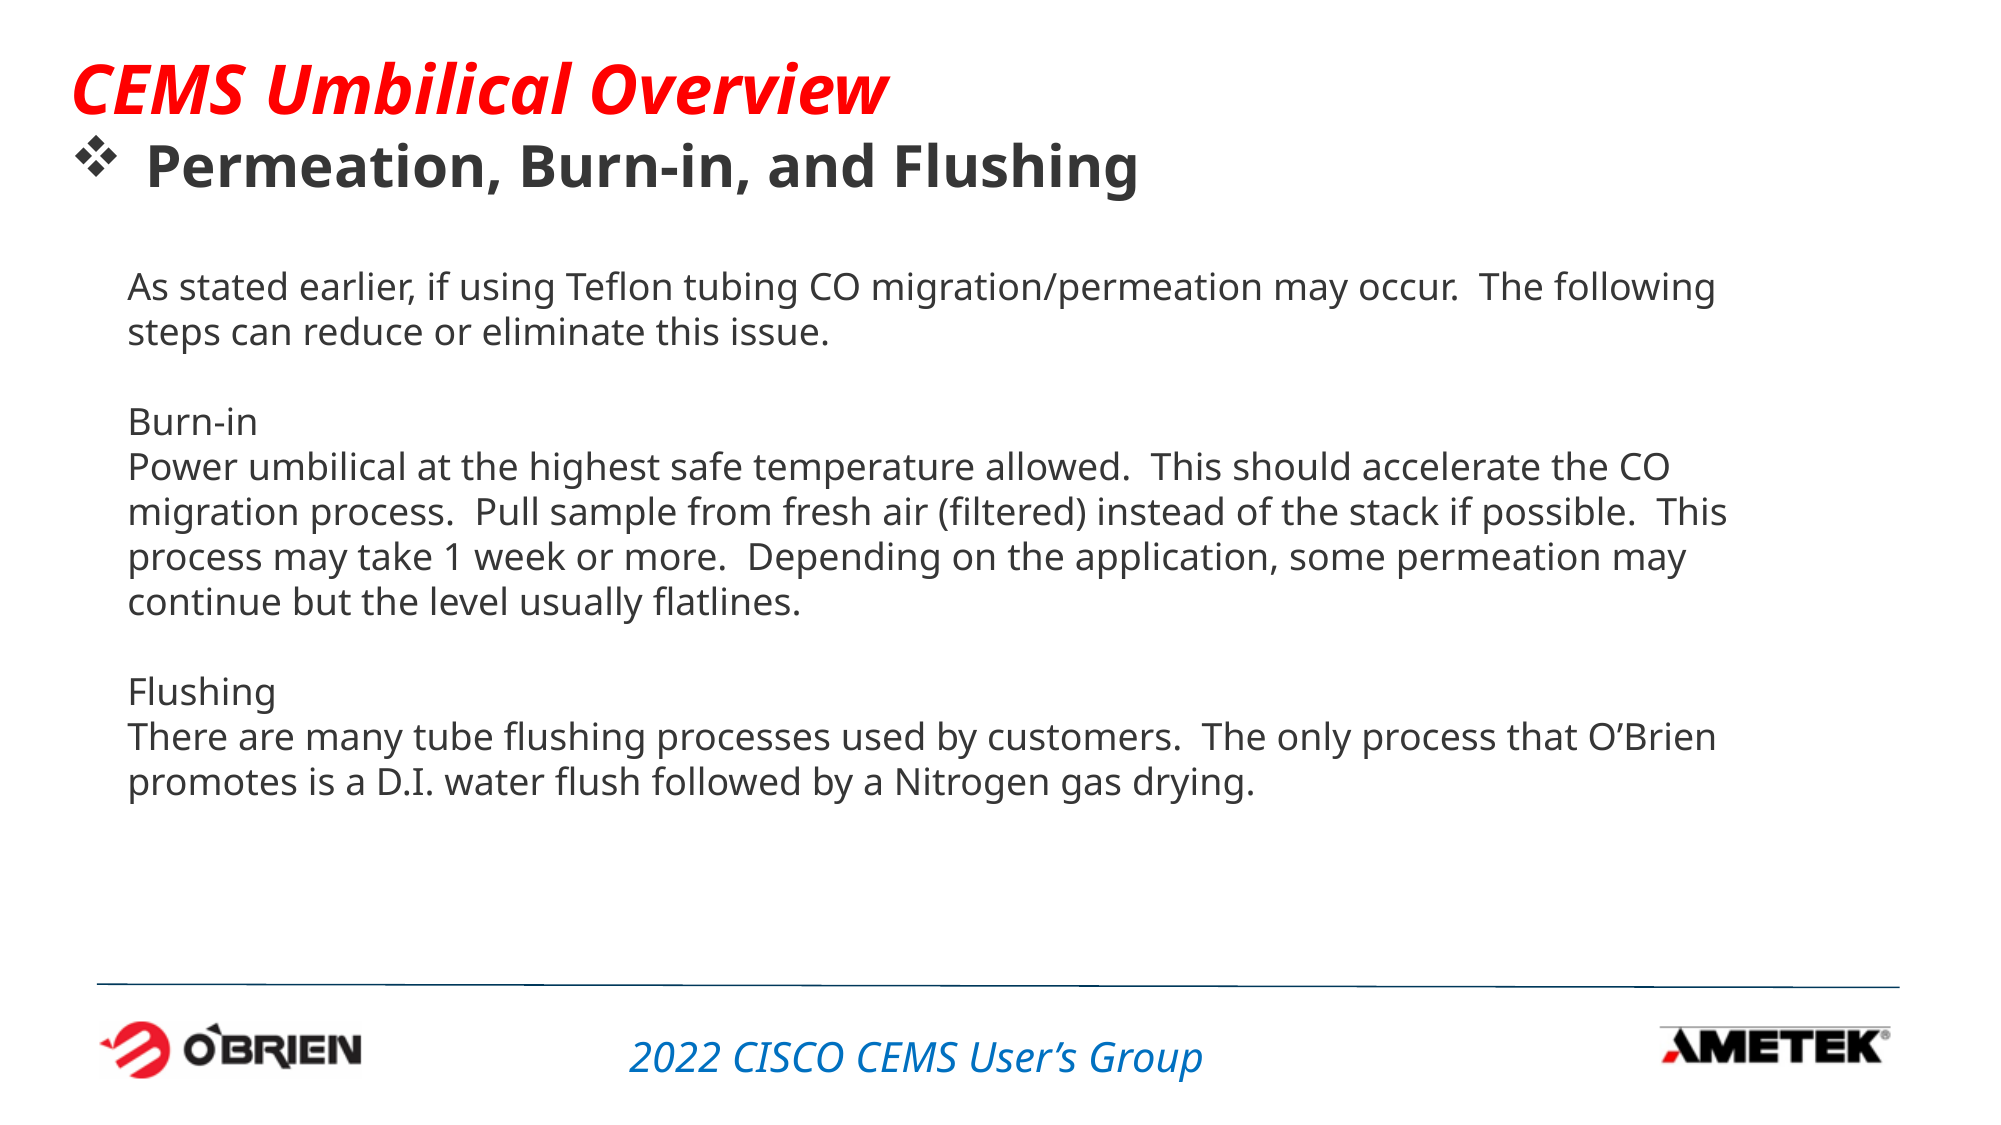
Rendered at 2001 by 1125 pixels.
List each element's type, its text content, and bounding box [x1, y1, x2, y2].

picture [1635, 1014, 1916, 1085]
text_box CEMS Umbilical Overview Permeation, Burn-in, and Flushing [55, 38, 1858, 179]
picture [84, 1006, 380, 1093]
text_box As stated earlier, if using Teflon tubing CO migration/permeation may occur. The following steps can reduce or eliminate this issue. Burn-in Power umbilical at the highest safe temperature allowed. This should accelerate the CO migration process. Pull sample from fresh air (filtered) instead of the stack if possible. This process may take 1 week or more. Depending on the application, some permeation may continue but the level usually flatlines. Flushing There are many tube flushing processes used by customers. The only process that O’Brien promotes is a D.I. water flush followed by a Nitrogen gas drying. [112, 255, 1832, 901]
